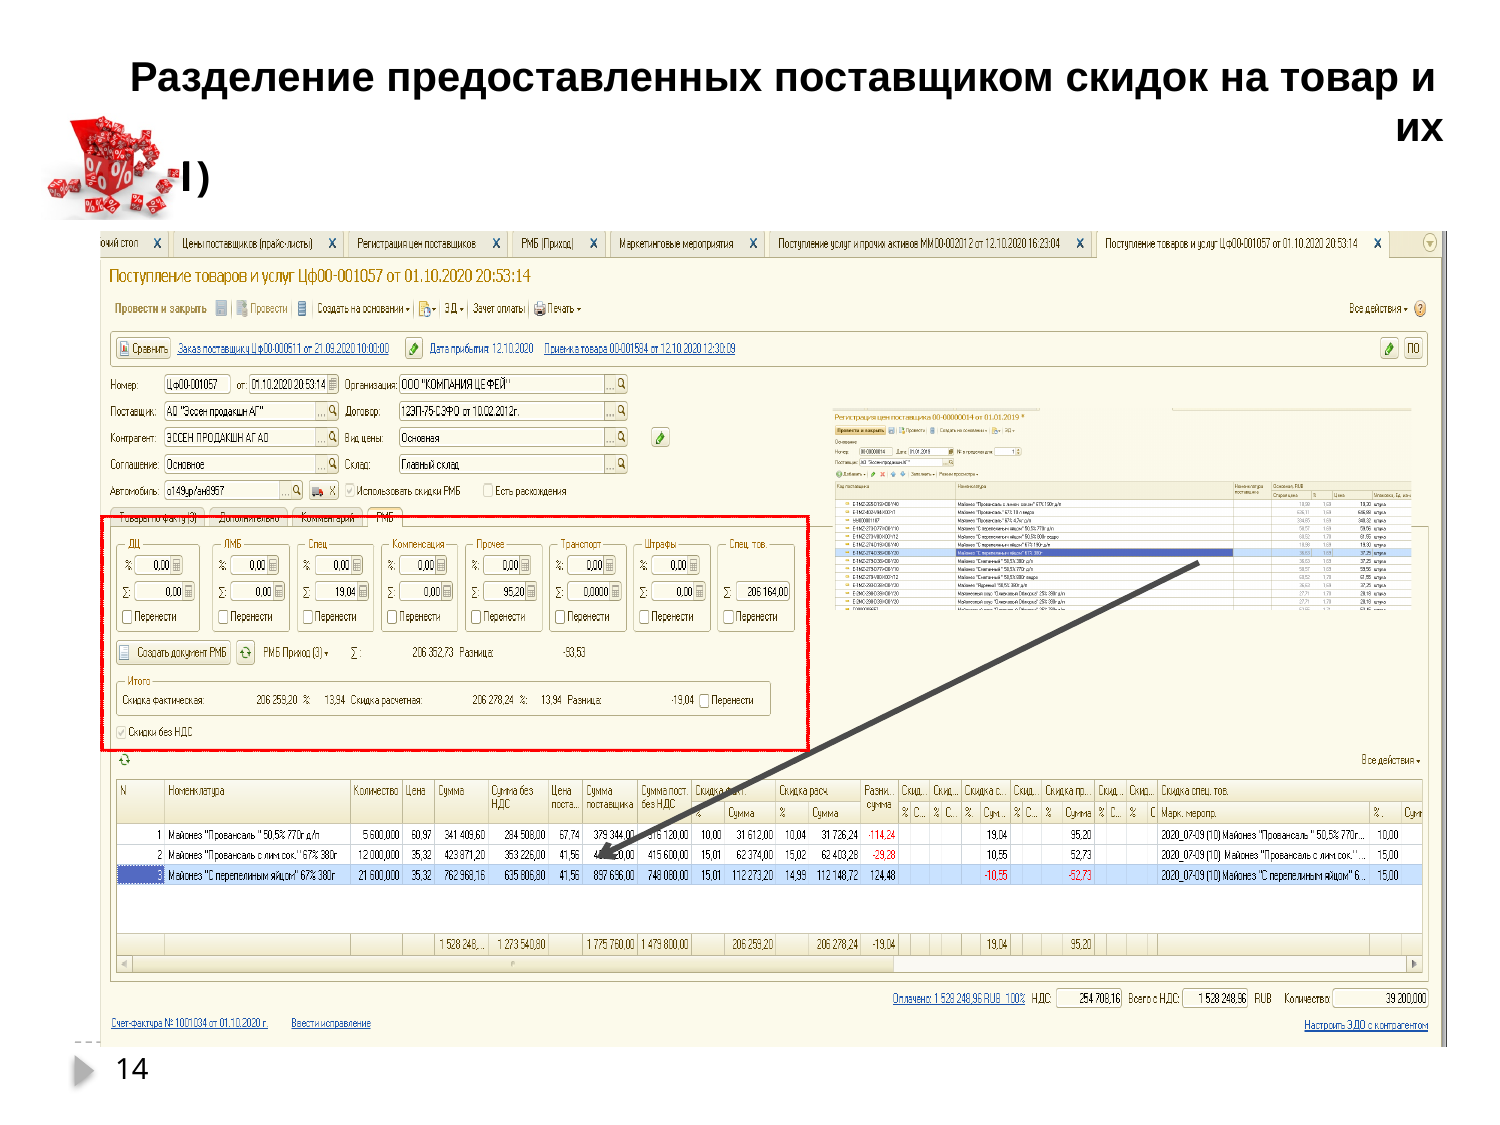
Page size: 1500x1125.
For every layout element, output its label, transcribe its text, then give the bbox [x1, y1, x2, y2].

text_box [596, 562, 1200, 859]
slide_number 14 [100, 1059, 426, 1103]
picture [100, 231, 1448, 1047]
text_box Разделение предоставленных поставщиком скидок на товар и их учет (1) [41, 42, 1459, 258]
picture [40, 113, 184, 221]
